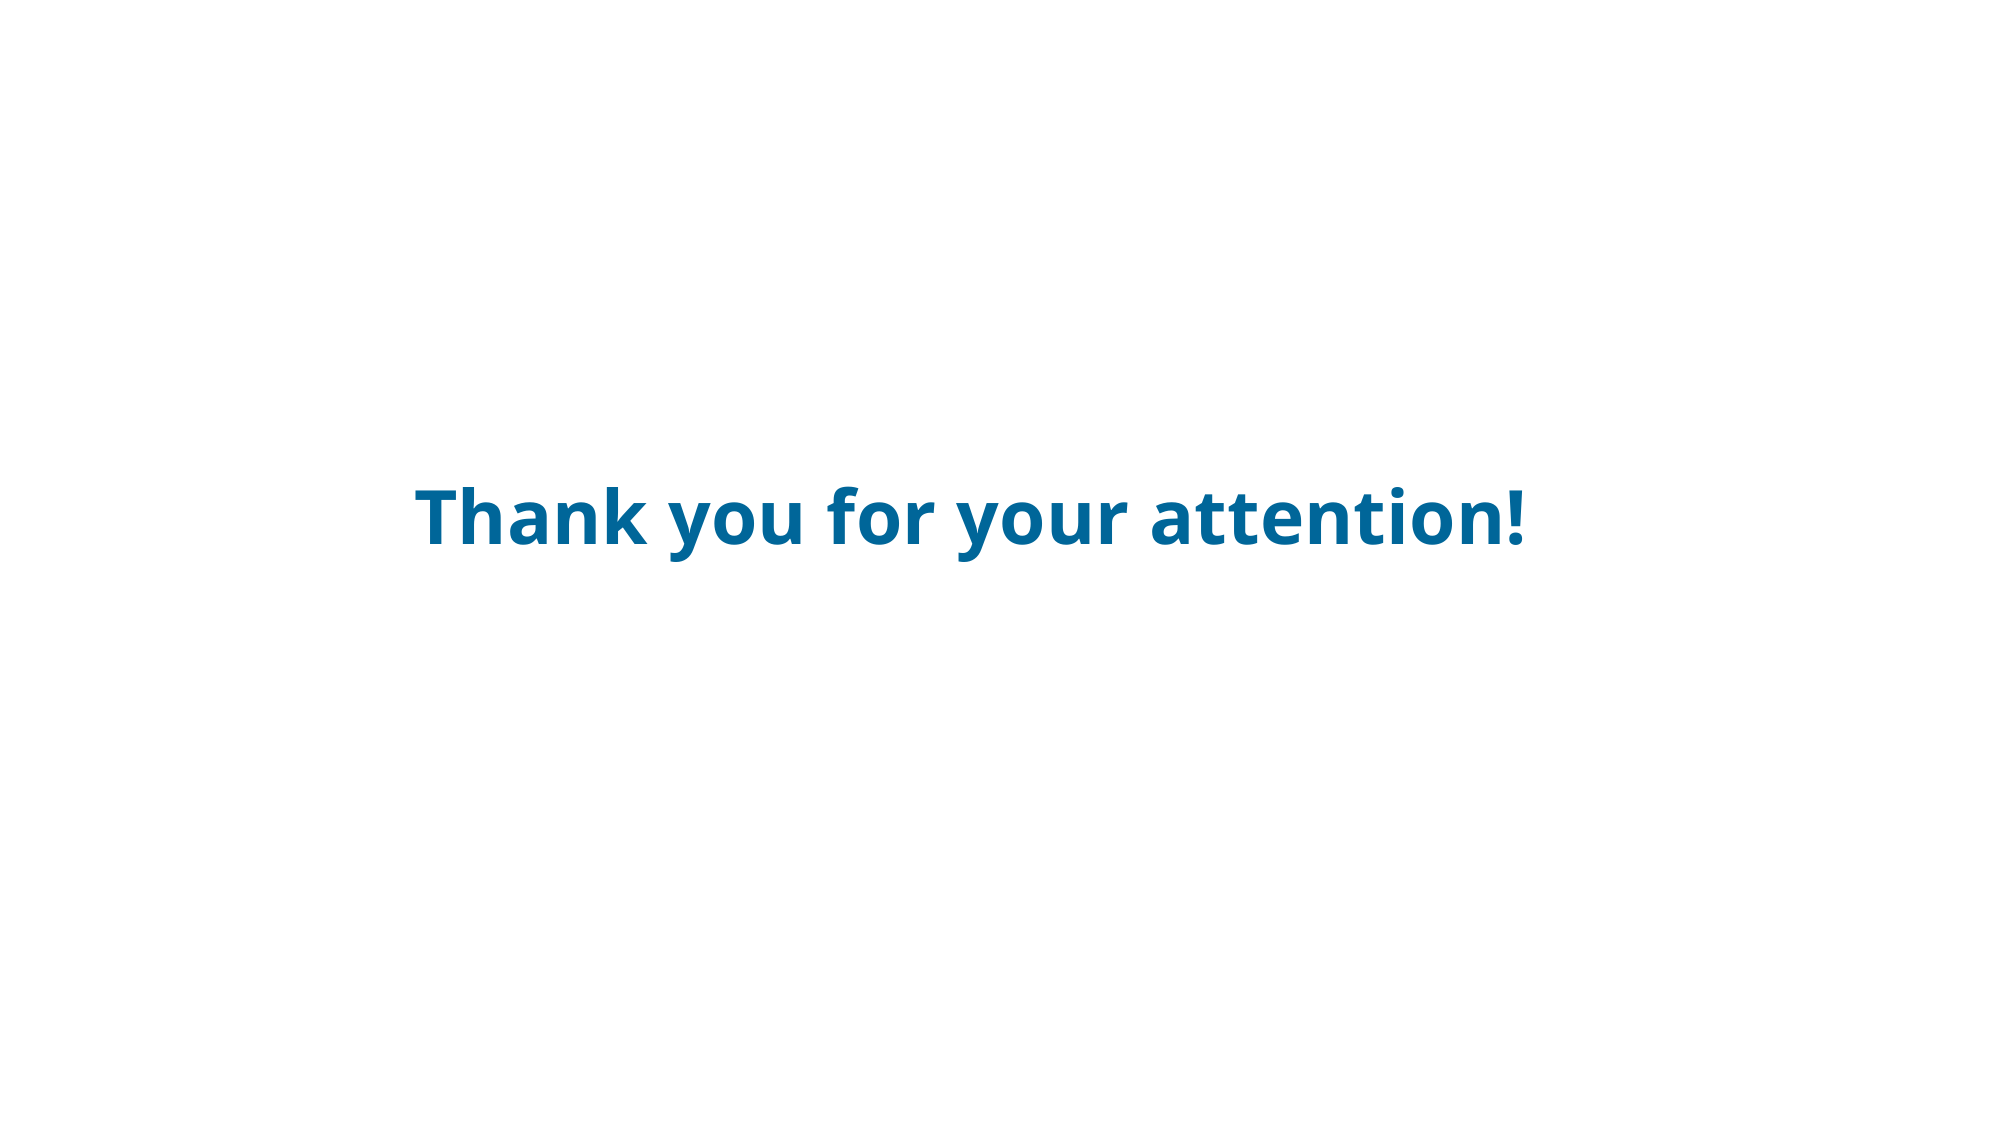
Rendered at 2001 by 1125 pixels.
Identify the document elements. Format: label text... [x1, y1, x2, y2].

title Thank you for your attention! [309, 379, 1635, 568]
